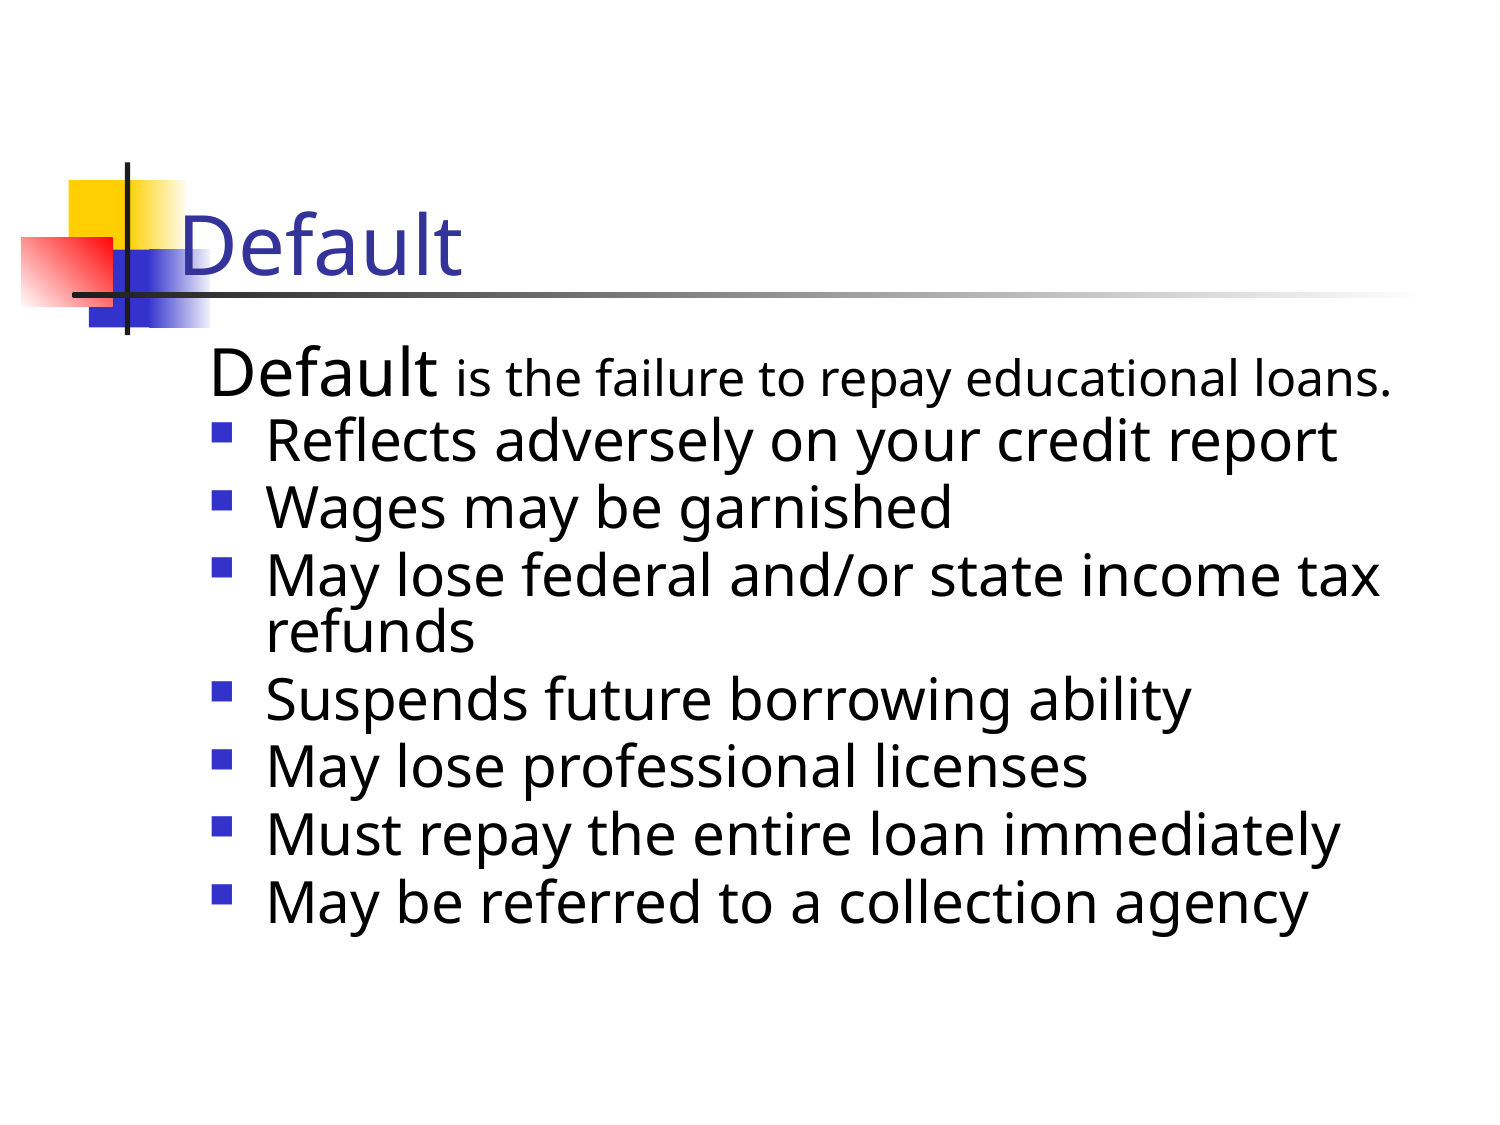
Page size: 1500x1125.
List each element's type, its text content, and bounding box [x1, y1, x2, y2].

title Default [162, 112, 1442, 301]
list Default is the failure to repay educational loans. Reflects adversely on your credit report Wages may be garnished May lose federal and/or state income tax refunds Suspends future borrowing ability May lose professional licenses Must repay the entire loan immediately May be referred to a collection agency [193, 330, 1470, 1007]
